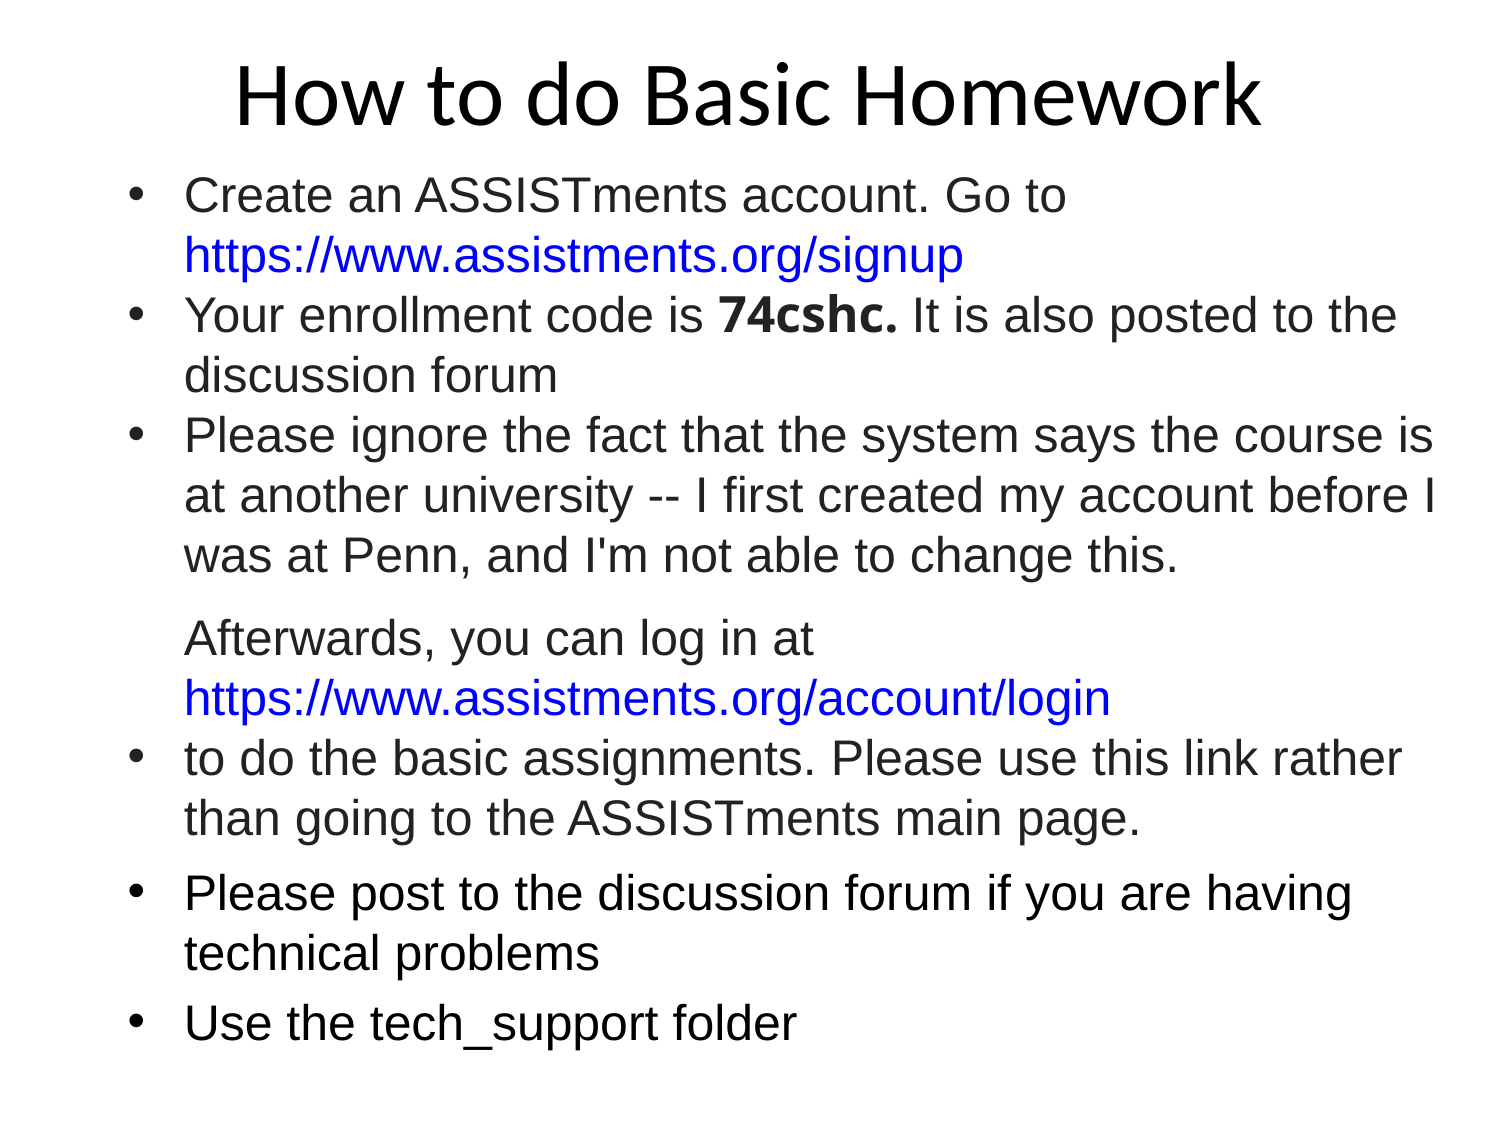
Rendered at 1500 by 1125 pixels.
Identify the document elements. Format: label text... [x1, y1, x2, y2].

title How to do Basic Homework [75, 0, 1425, 183]
list Please post to the discussion forum if you are having technical problems Use the tech_support folder [112, 853, 1463, 1125]
text_box Create an ASSISTments account. Go to https://www.assistments.org/signup Your enrollment code is 74cshc. It is also posted to the discussion forum Please ignore the fact that the system says the course is at another university -- I first created my account before I was at Penn, and I'm not able to change this. Afterwards, you can log in at https://www.assistments.org/account/login to do the basic assignments. Please use this link rather than going to the ASSISTments main page. [112, 155, 1463, 853]
